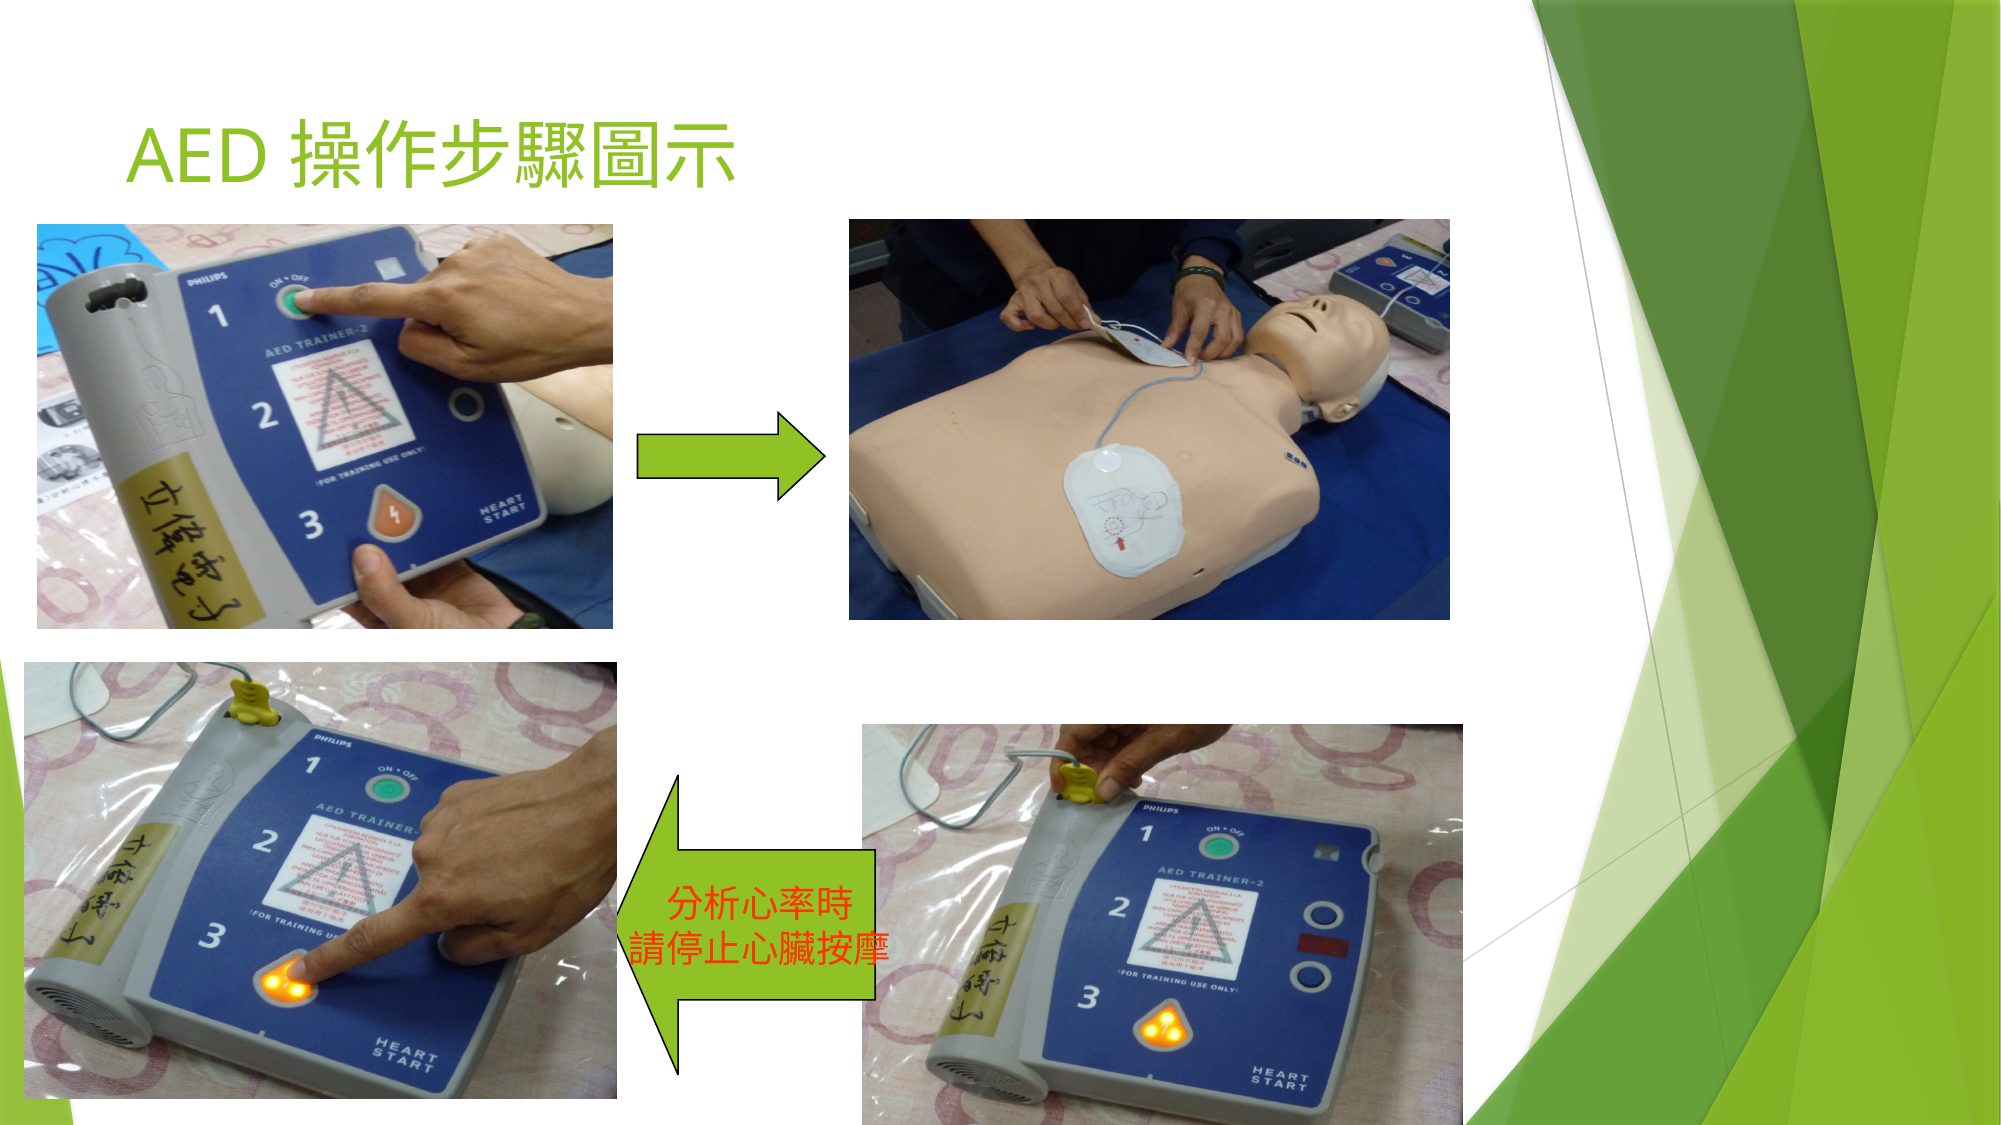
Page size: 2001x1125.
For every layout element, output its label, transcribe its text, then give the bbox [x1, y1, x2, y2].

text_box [24, 218, 1463, 1125]
title AED操作步驟圖示 [111, 99, 1522, 317]
